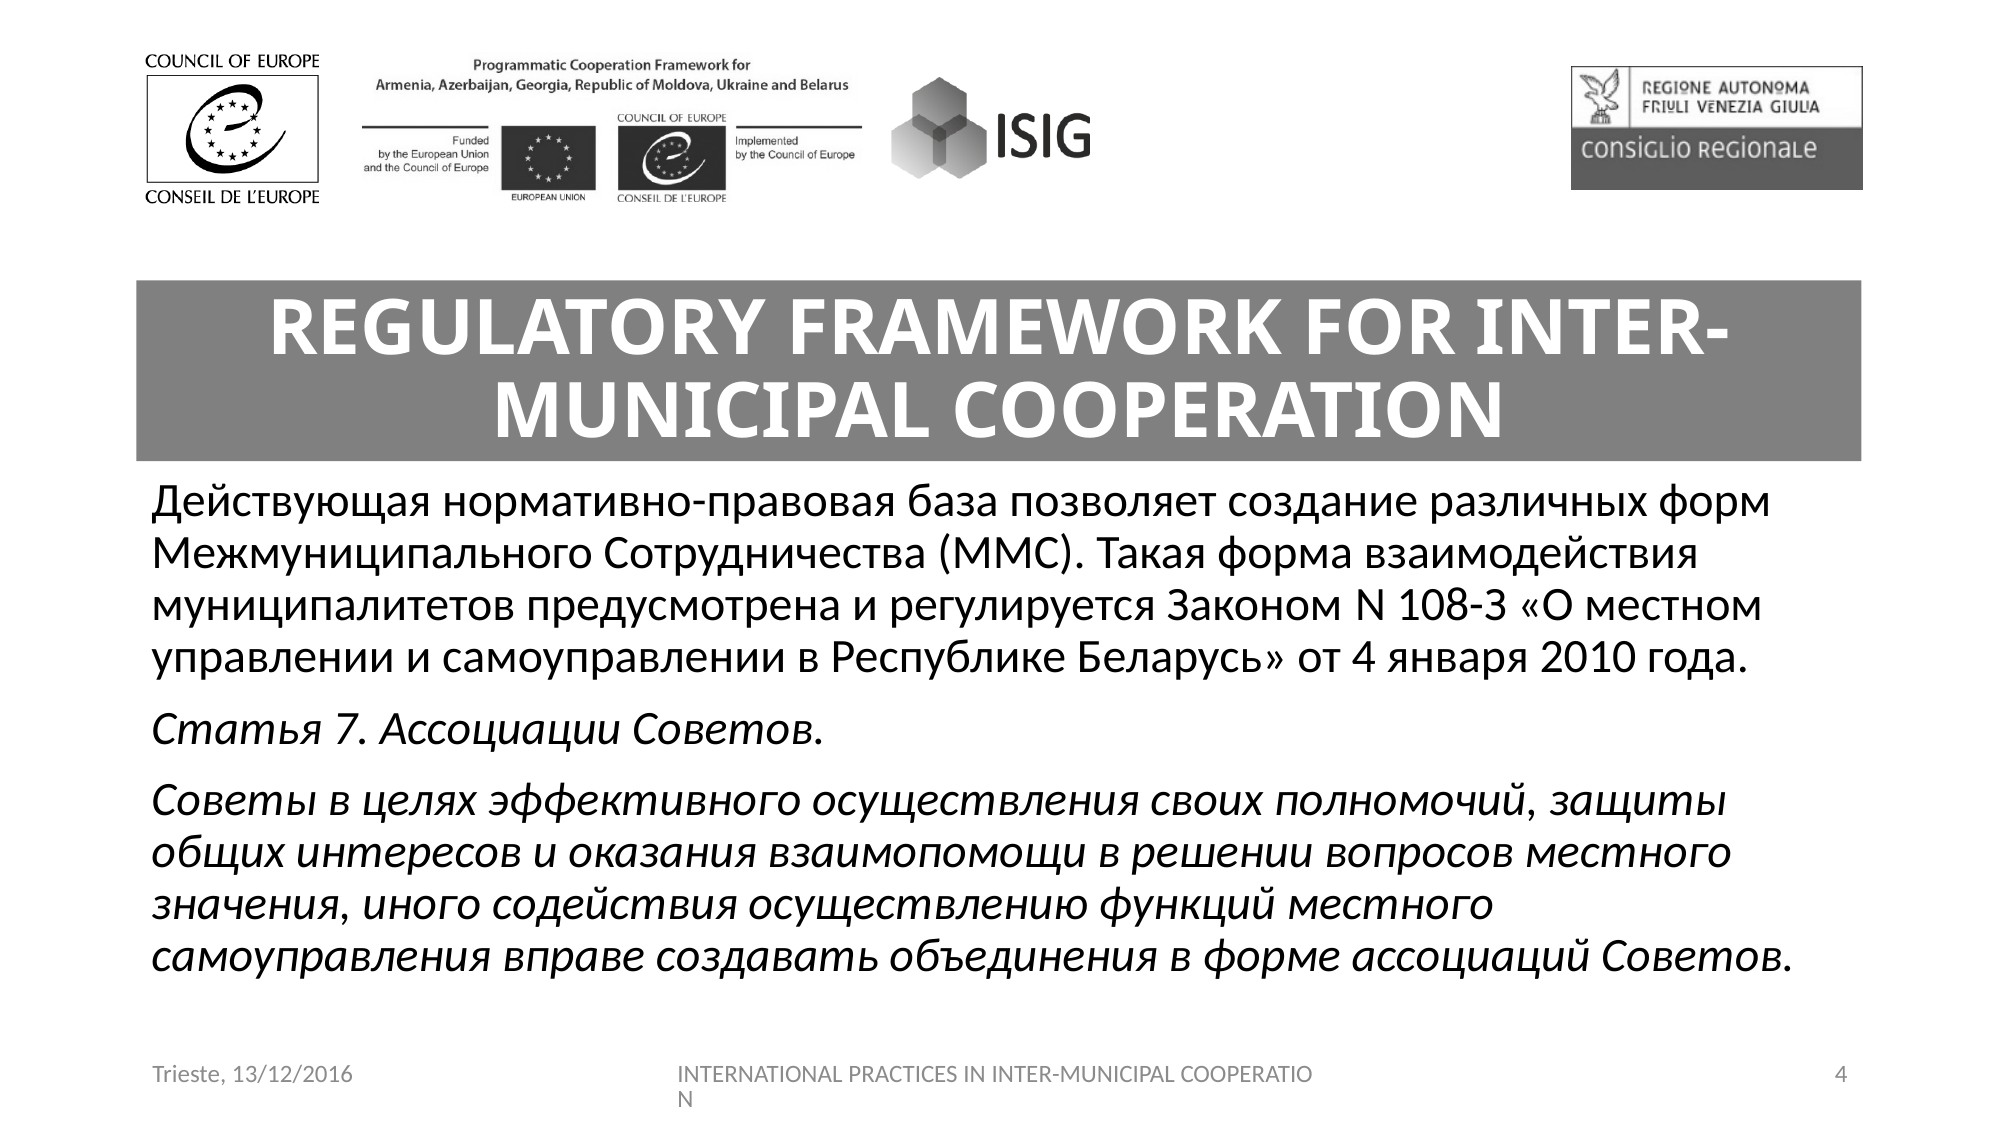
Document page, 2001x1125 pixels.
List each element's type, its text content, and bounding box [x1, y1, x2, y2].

picture [137, 49, 323, 208]
picture [891, 77, 1090, 179]
slide_number 4 [1412, 1042, 1863, 1103]
list Действующая нормативно-правовая база позволяет создание различных форм Межмуниципального Сотрудничества (ММС). Такая форма взаимодействия муниципалитетов предусмотрена и регулируется Законом N 108-З «О местном управлении и самоуправлении в Республике Беларусь» от 4 января 2010 года. Статья 7. Ассоциации Советов. Советы в целях эффективного осуществления своих полномочий, защиты общих интересов и оказания взаимопомощи в решении вопросов местного значения, иного содействия осуществлению функций местного самоуправления вправе создавать объединения в форме ассоциаций Советов. [136, 468, 1862, 999]
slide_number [137, 1042, 588, 1103]
title REGULATORY FRAMEWORK FOR INTER-MUNICIPAL COOPERATION [136, 280, 1862, 462]
footer INTERNATIONAL PRACTICES IN INTER-MUNICIPAL COOPERATION [662, 1042, 1338, 1103]
